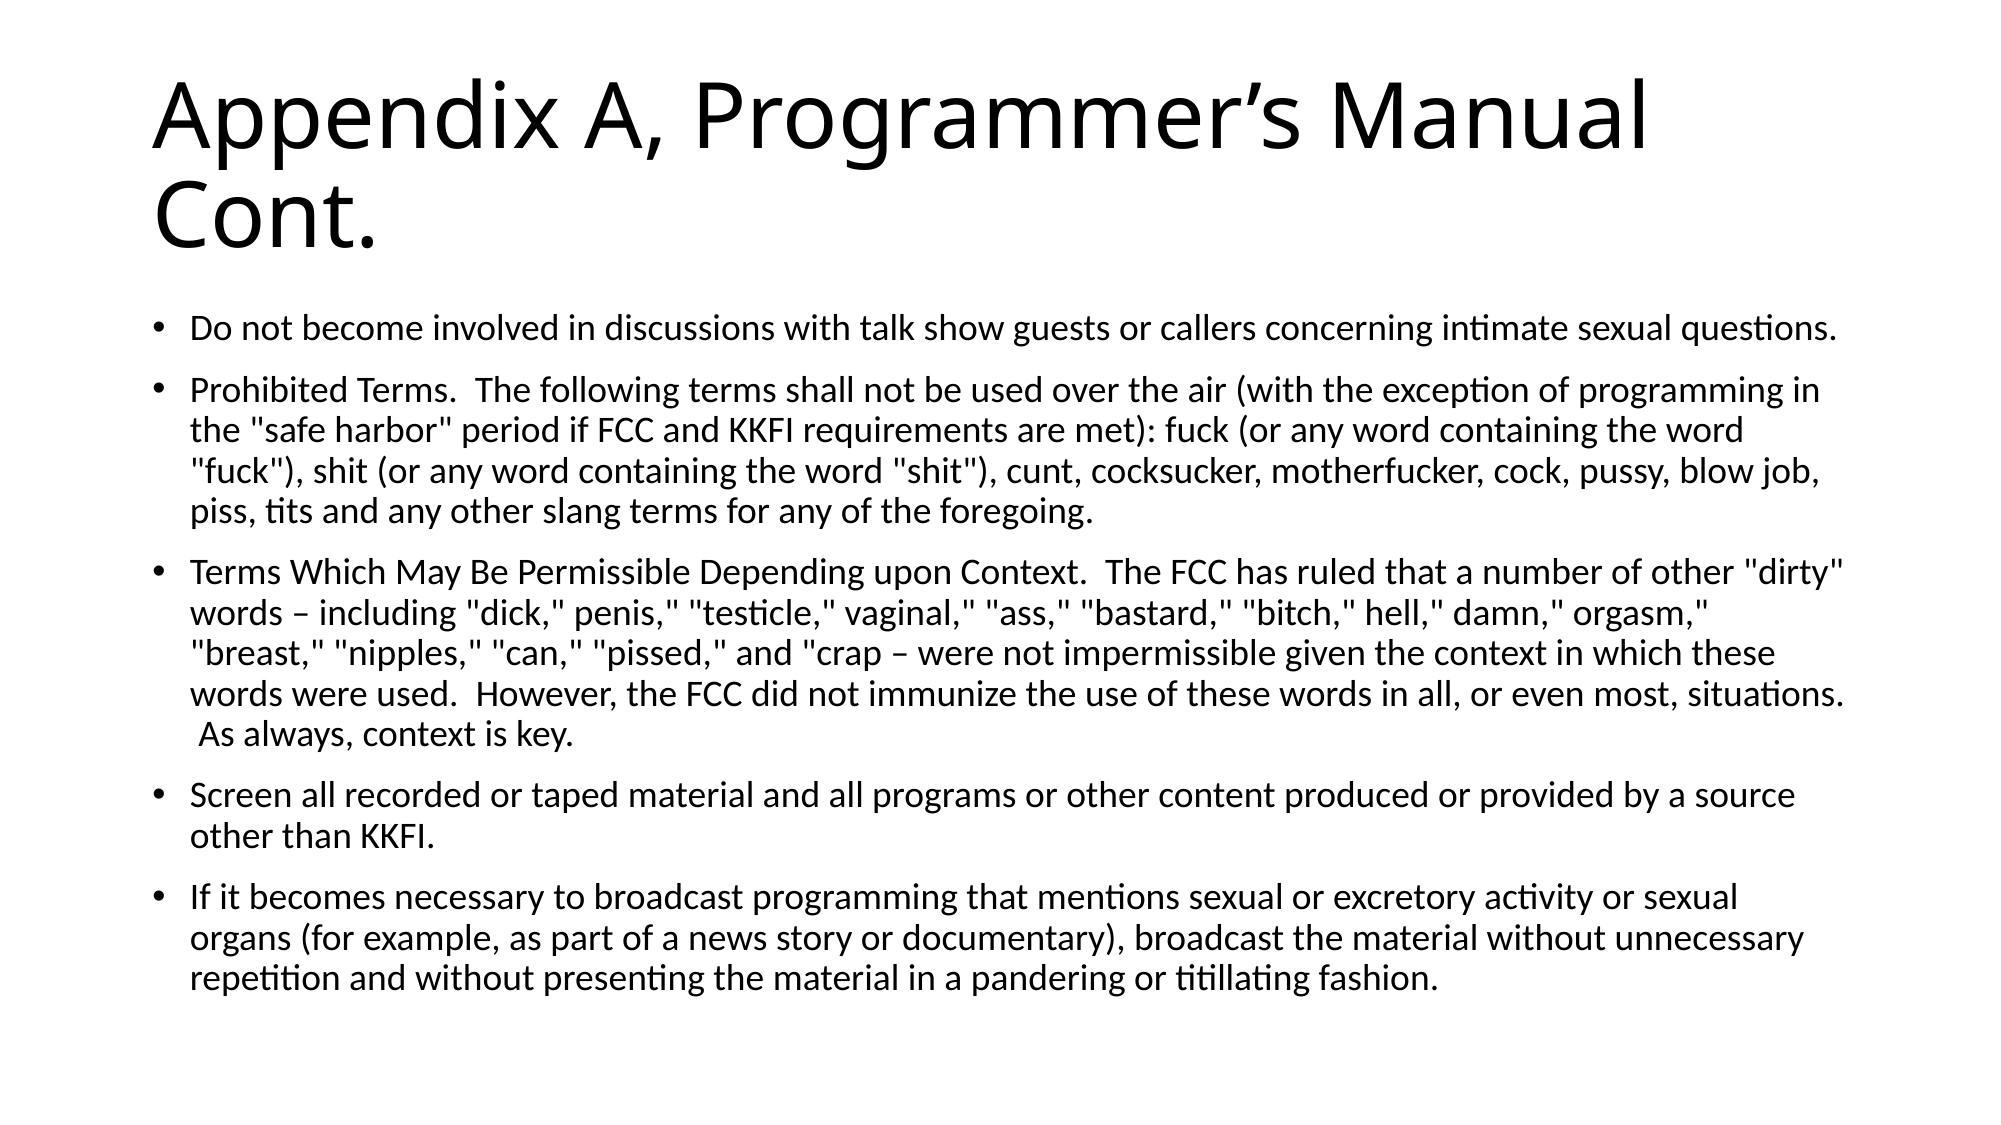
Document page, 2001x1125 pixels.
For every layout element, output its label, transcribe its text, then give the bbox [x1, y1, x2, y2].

title Appendix A, Programmer’s Manual Cont. [137, 59, 1863, 278]
list Do not become involved in discussions with talk show guests or callers concerning intimate sexual questions. Prohibited Terms. The following terms shall not be used over the air (with the exception of programming in the "safe harbor" period if FCC and KKFI requirements are met): fuck (or any word containing the word "fuck"), shit (or any word containing the word "shit"), cunt, cocksucker, motherfucker, cock, pussy, blow job, piss, tits and any other slang terms for any of the foregoing. Terms Which May Be Permissible Depending upon Context. The FCC has ruled that a number of other "dirty" words – including "dick," penis," "testicle," vaginal," "ass," "bastard," "bitch," hell," damn," orgasm," "breast," "nipples," "can," "pissed," and "crap – were not impermissible given the context in which these words were used. However, the FCC did not immunize the use of these words in all, or even most, situations. As always, context is key. Screen all recorded or taped material and all programs or other content produced or provided by a source other than KKFI. If it becomes necessary to broadcast programming that mentions sexual or excretory activity or sexual organs (for example, as part of a news story or documentary), broadcast the material without unnecessary repetition and without presenting the material in a pandering or titillating fashion. [137, 301, 1863, 1015]
